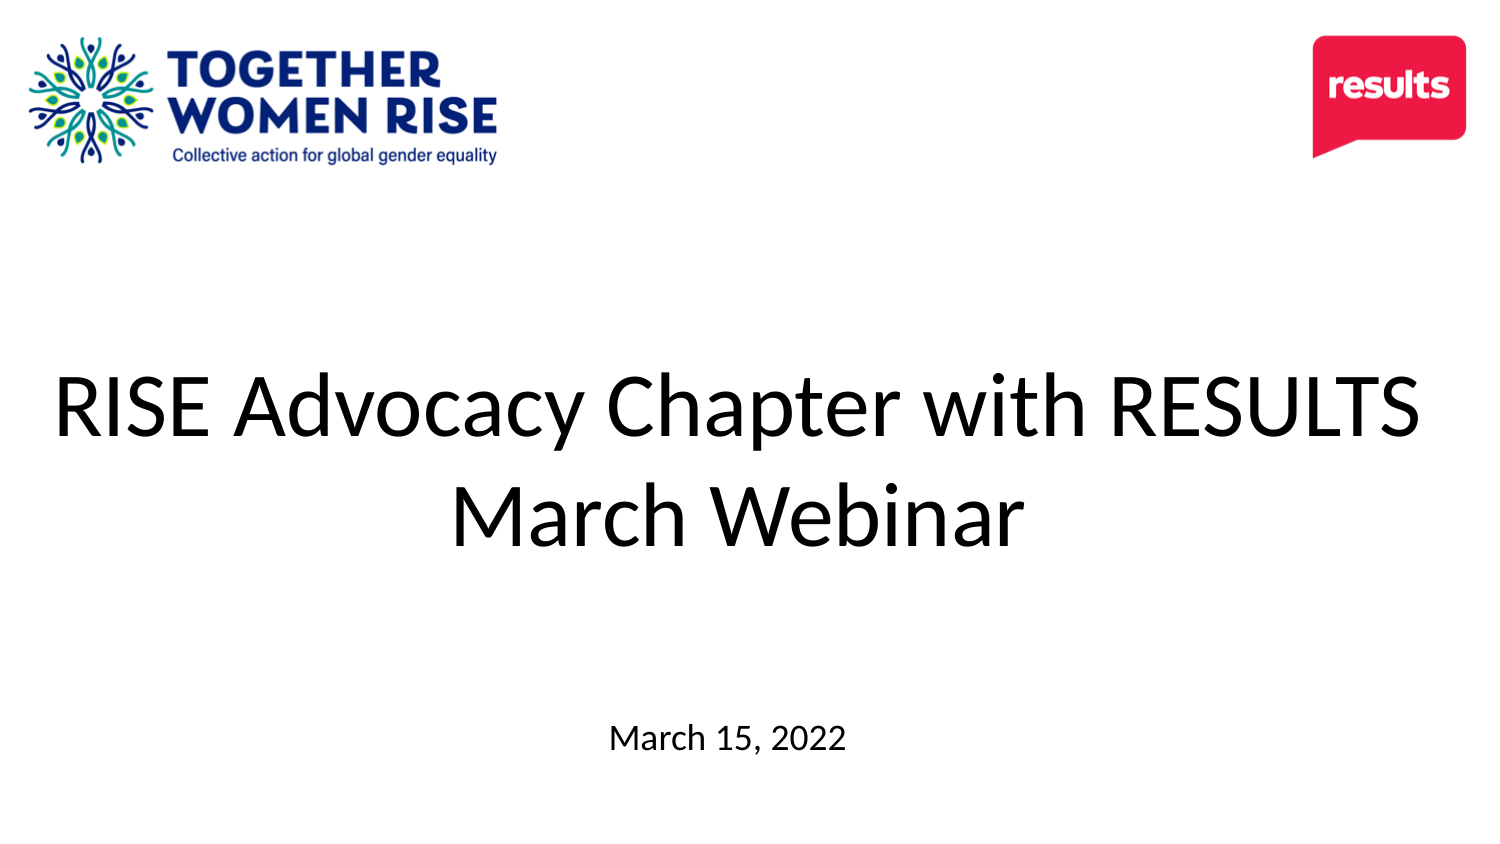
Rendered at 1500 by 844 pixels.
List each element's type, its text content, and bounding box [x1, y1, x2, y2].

text_box March 15, 2022 [184, 705, 1271, 766]
title RISE Advocacy Chapter with RESULTS March Webinar [21, 234, 1456, 675]
picture [21, 30, 517, 177]
picture [1289, 13, 1490, 175]
